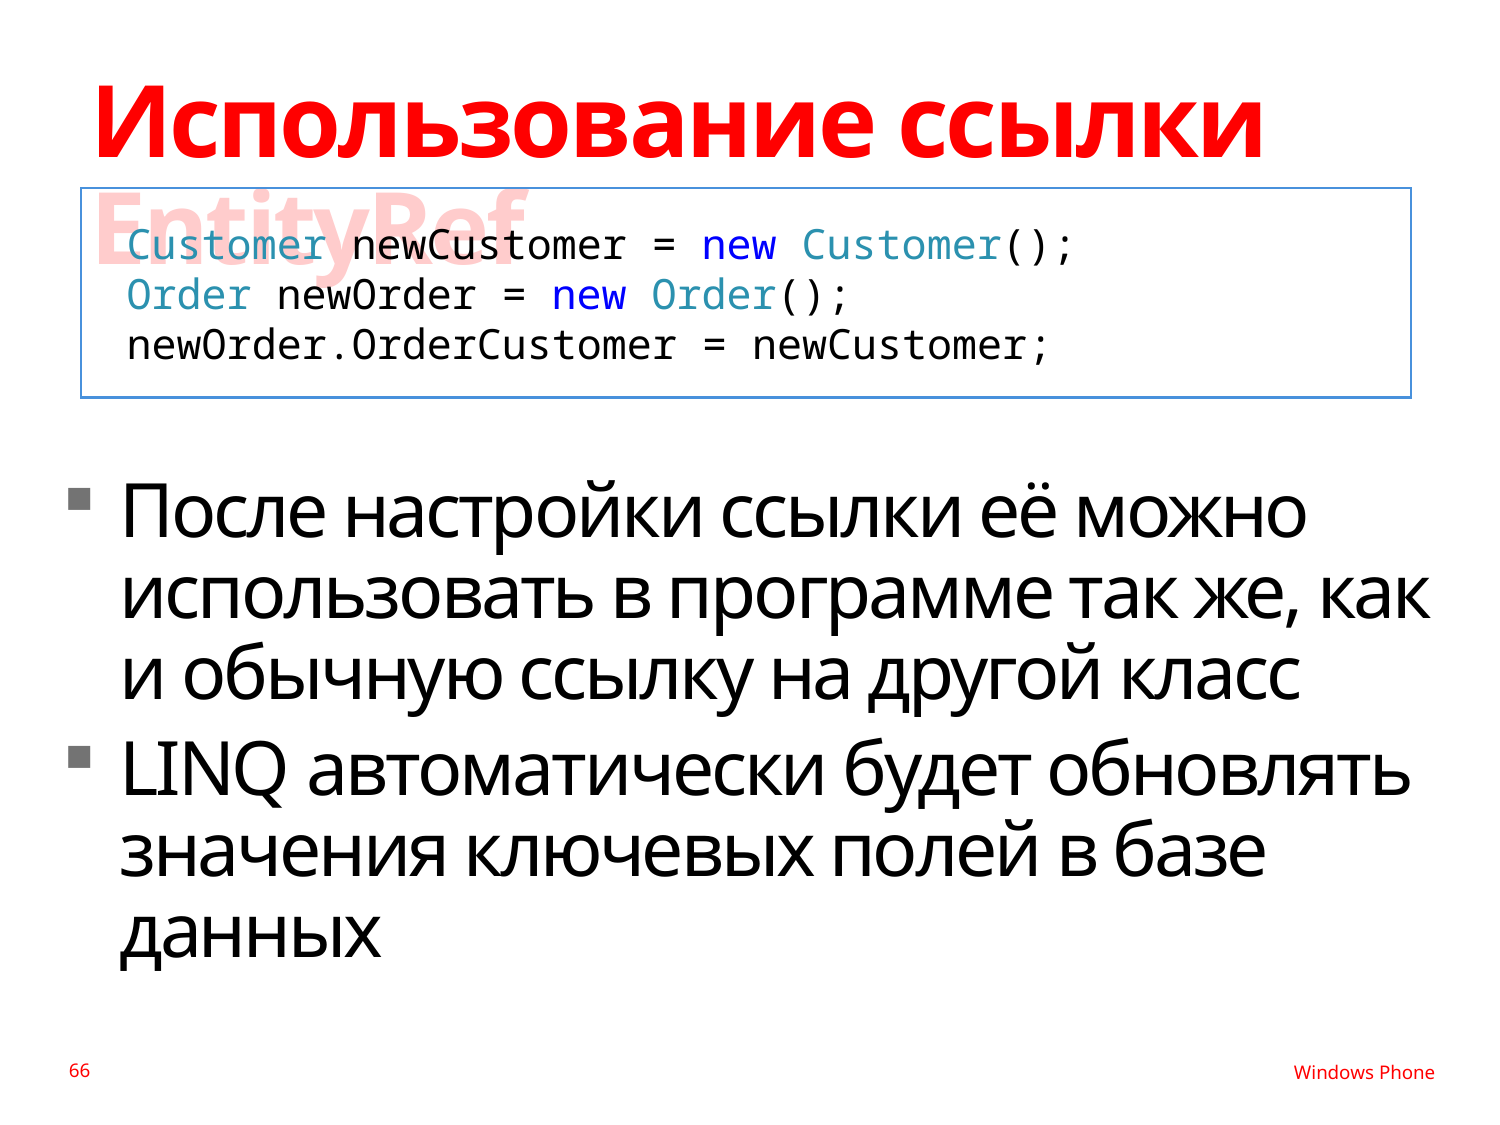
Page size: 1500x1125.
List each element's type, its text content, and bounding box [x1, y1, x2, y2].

text_box Customer newCustomer = new Customer(); Order newOrder = new Order(); newOrder.OrderCustomer = newCustomer; [81, 188, 1411, 398]
title Использование ссылки EntityRef [90, 70, 1463, 180]
slide_number 66 [0, 1053, 91, 1091]
list После настройки ссылки её можно использовать в программе так же, как и обычную ссылку на другой класс LINQ автоматически будет обновлять значения ключевых полей в базе данных [62, 472, 1435, 900]
